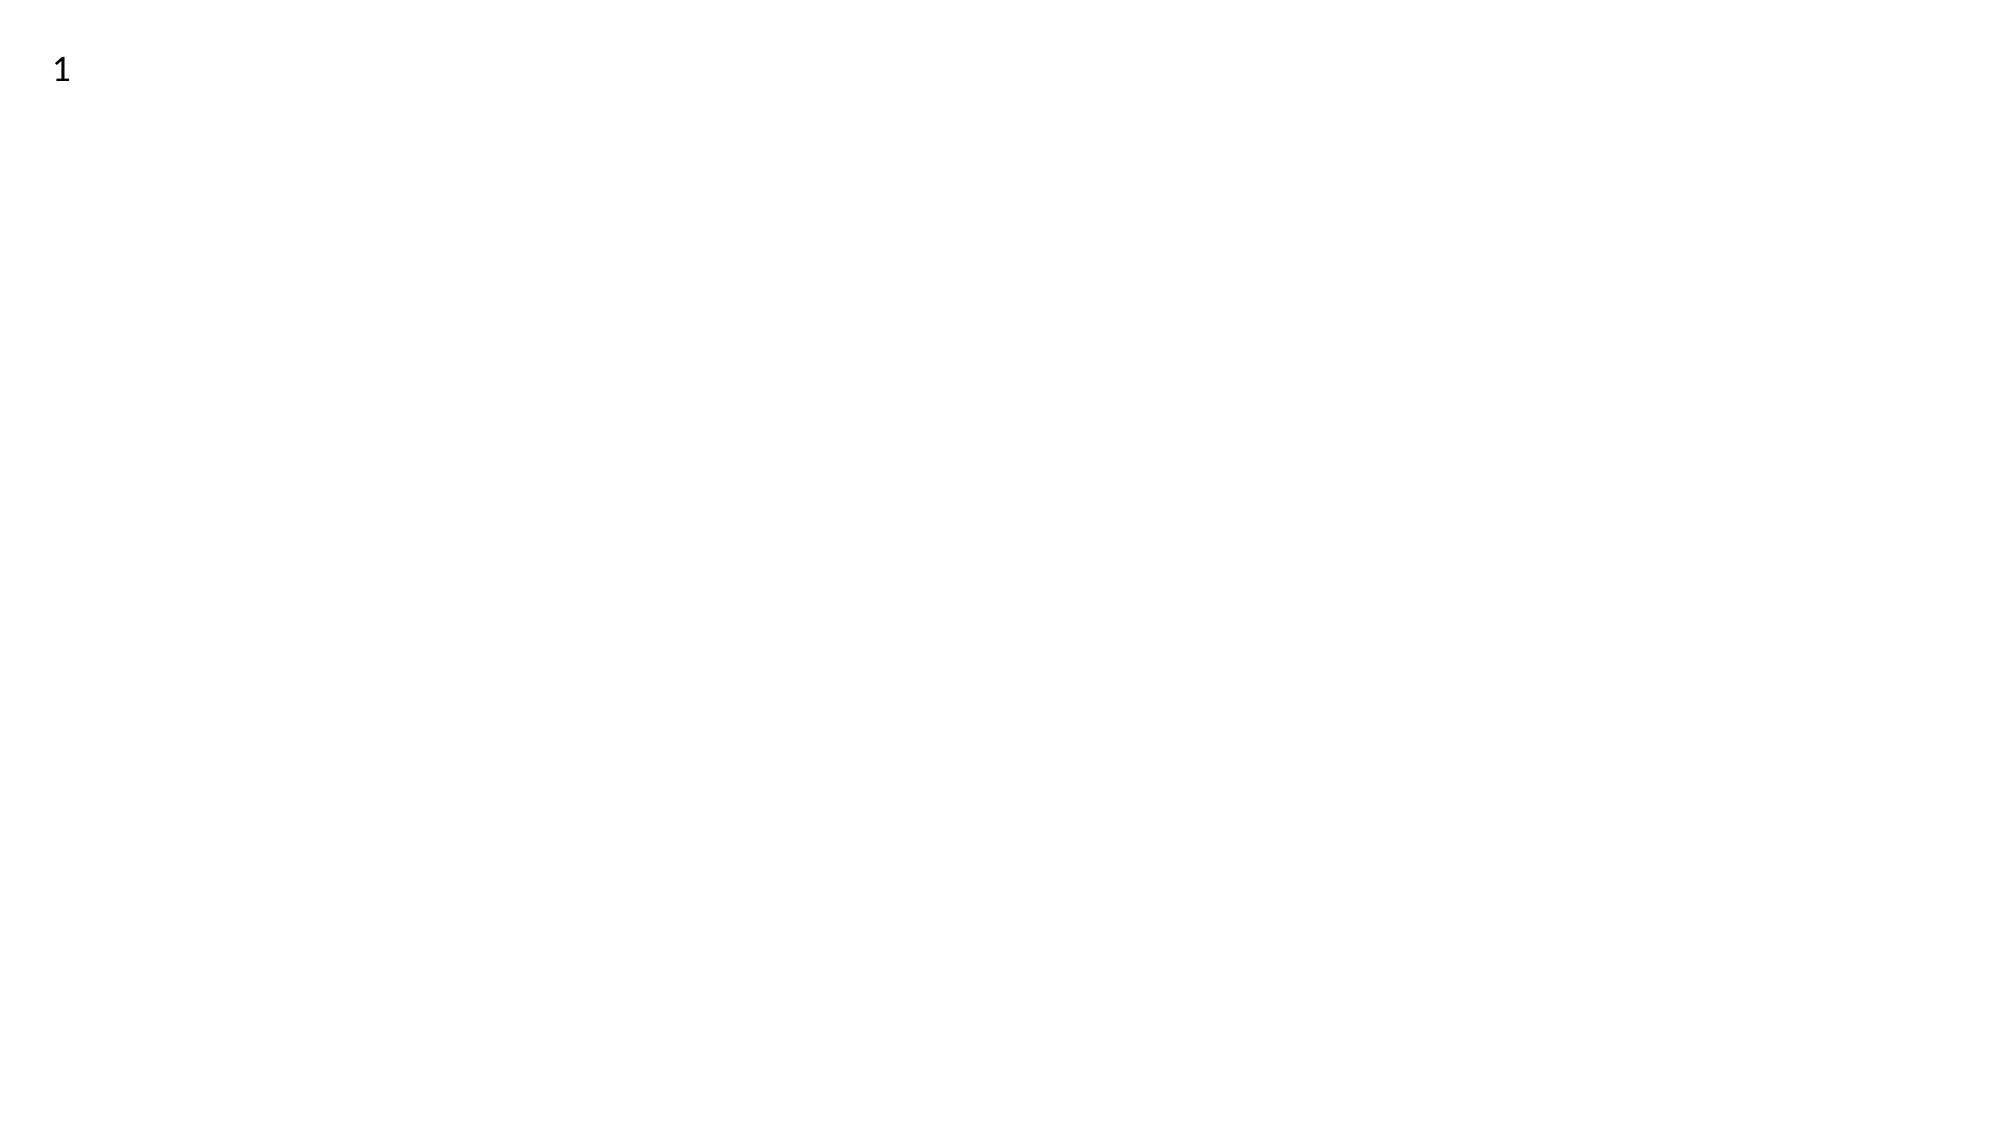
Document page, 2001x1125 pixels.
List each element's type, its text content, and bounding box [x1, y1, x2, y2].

text_box 1 [37, 37, 126, 97]
